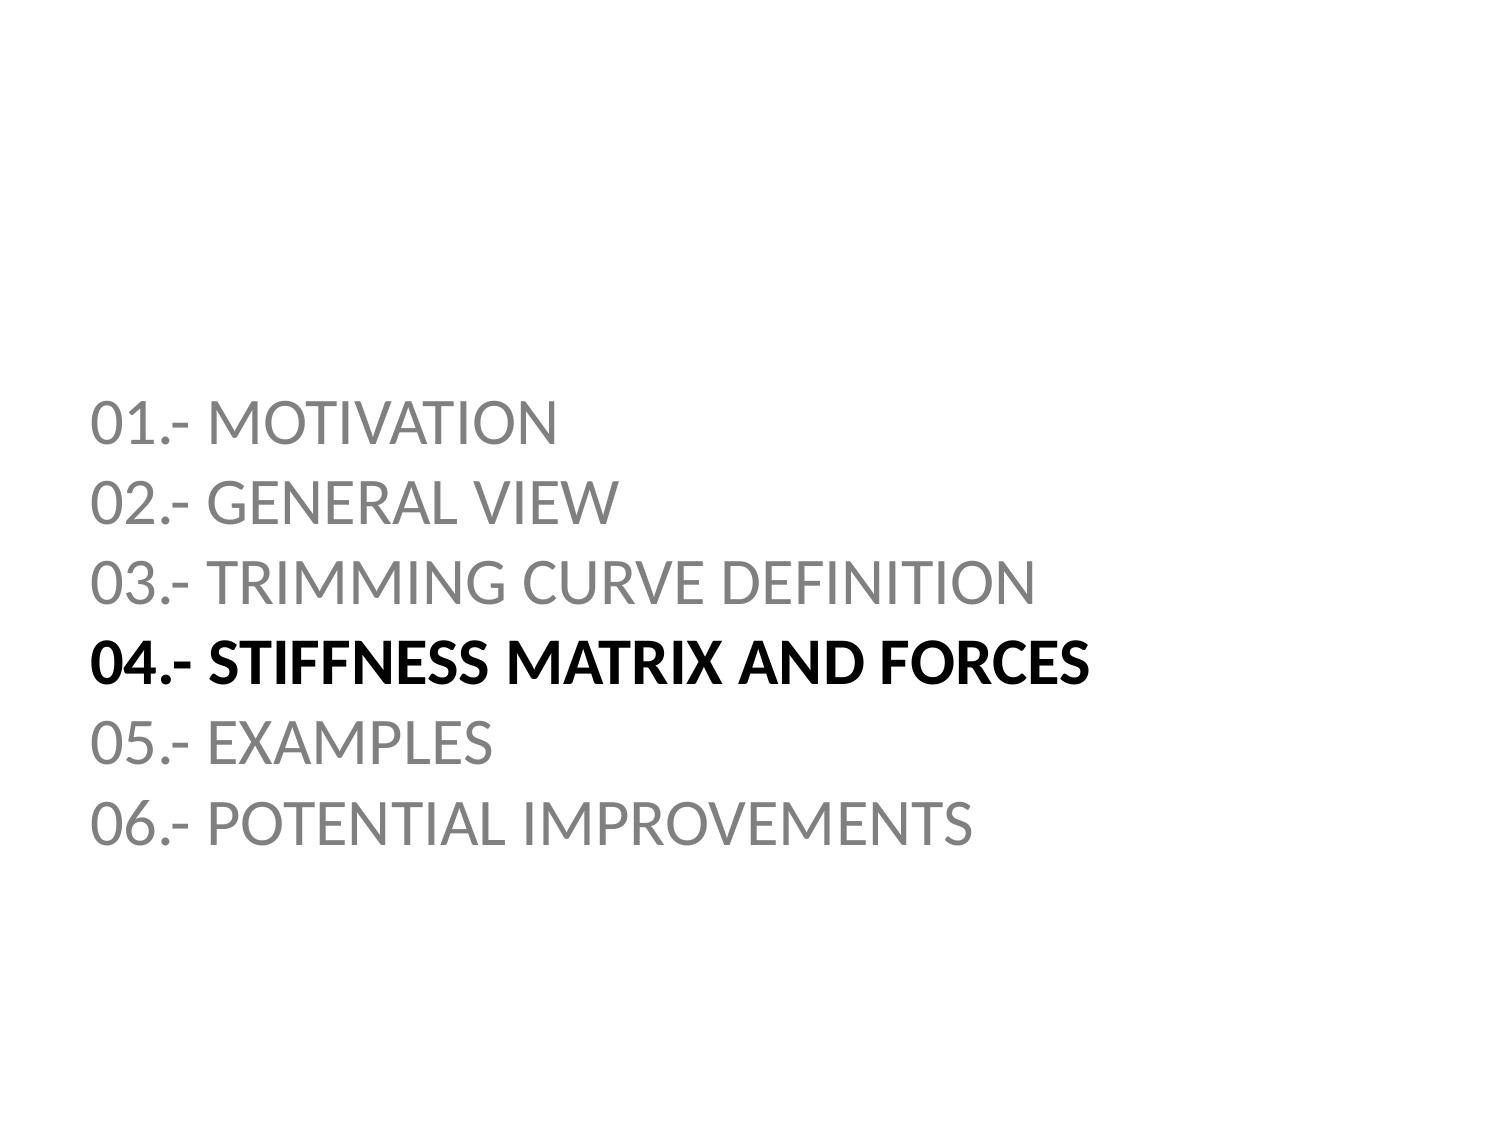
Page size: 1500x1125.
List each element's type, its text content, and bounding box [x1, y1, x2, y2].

title 01.- MOTIVATION 02.- GENERAL VIEW 03.- TRIMMING CURVE DEFINITION 04.- STIFFNESS MATRIX AND FORCES 05.- EXAMPLES 06.- POTENTIAL IMPROVEMENTS [75, 50, 1450, 1000]
